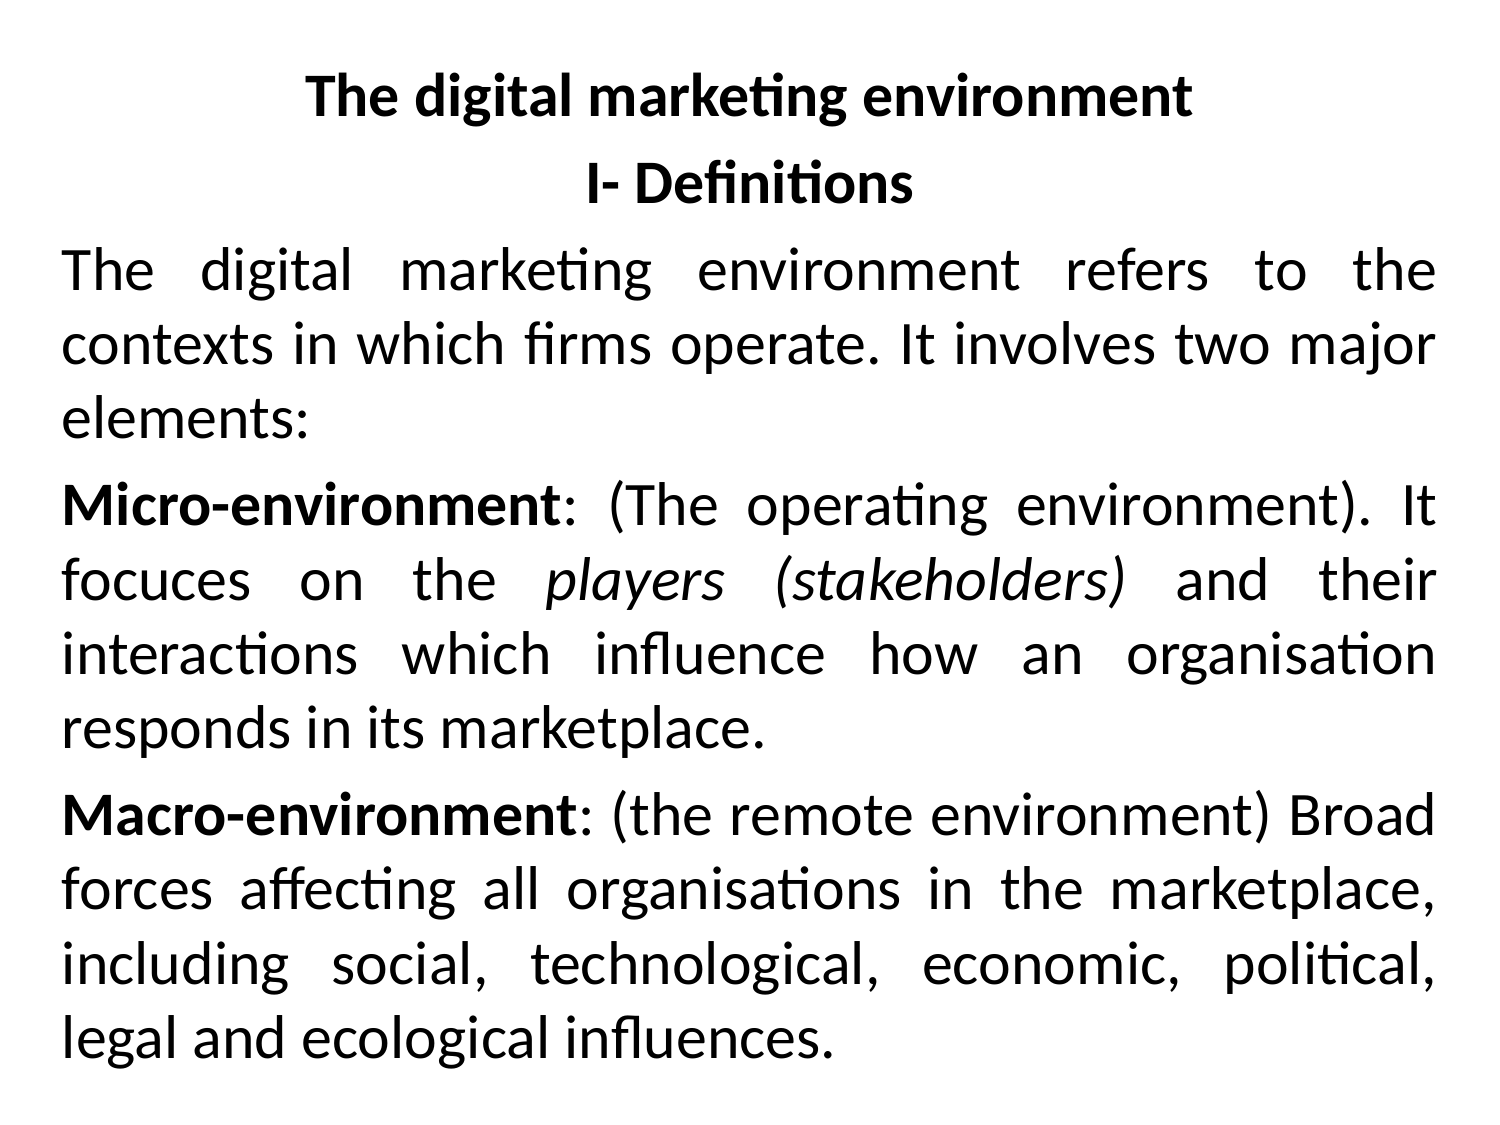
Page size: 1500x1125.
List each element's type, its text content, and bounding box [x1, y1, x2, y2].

subtitle The digital marketing environment I- Definitions The digital marketing environment refers to the contexts in which firms operate. It involves two major elements: Micro-environment: (The operating environment). It focuces on the players (stakeholders) and their interactions which influence how an organisation responds in its marketplace. Macro-environment: (the remote environment) Broad forces affecting all organisations in the marketplace, including social, technological, economic, political, legal and ecological influences. [46, 46, 1454, 1090]
